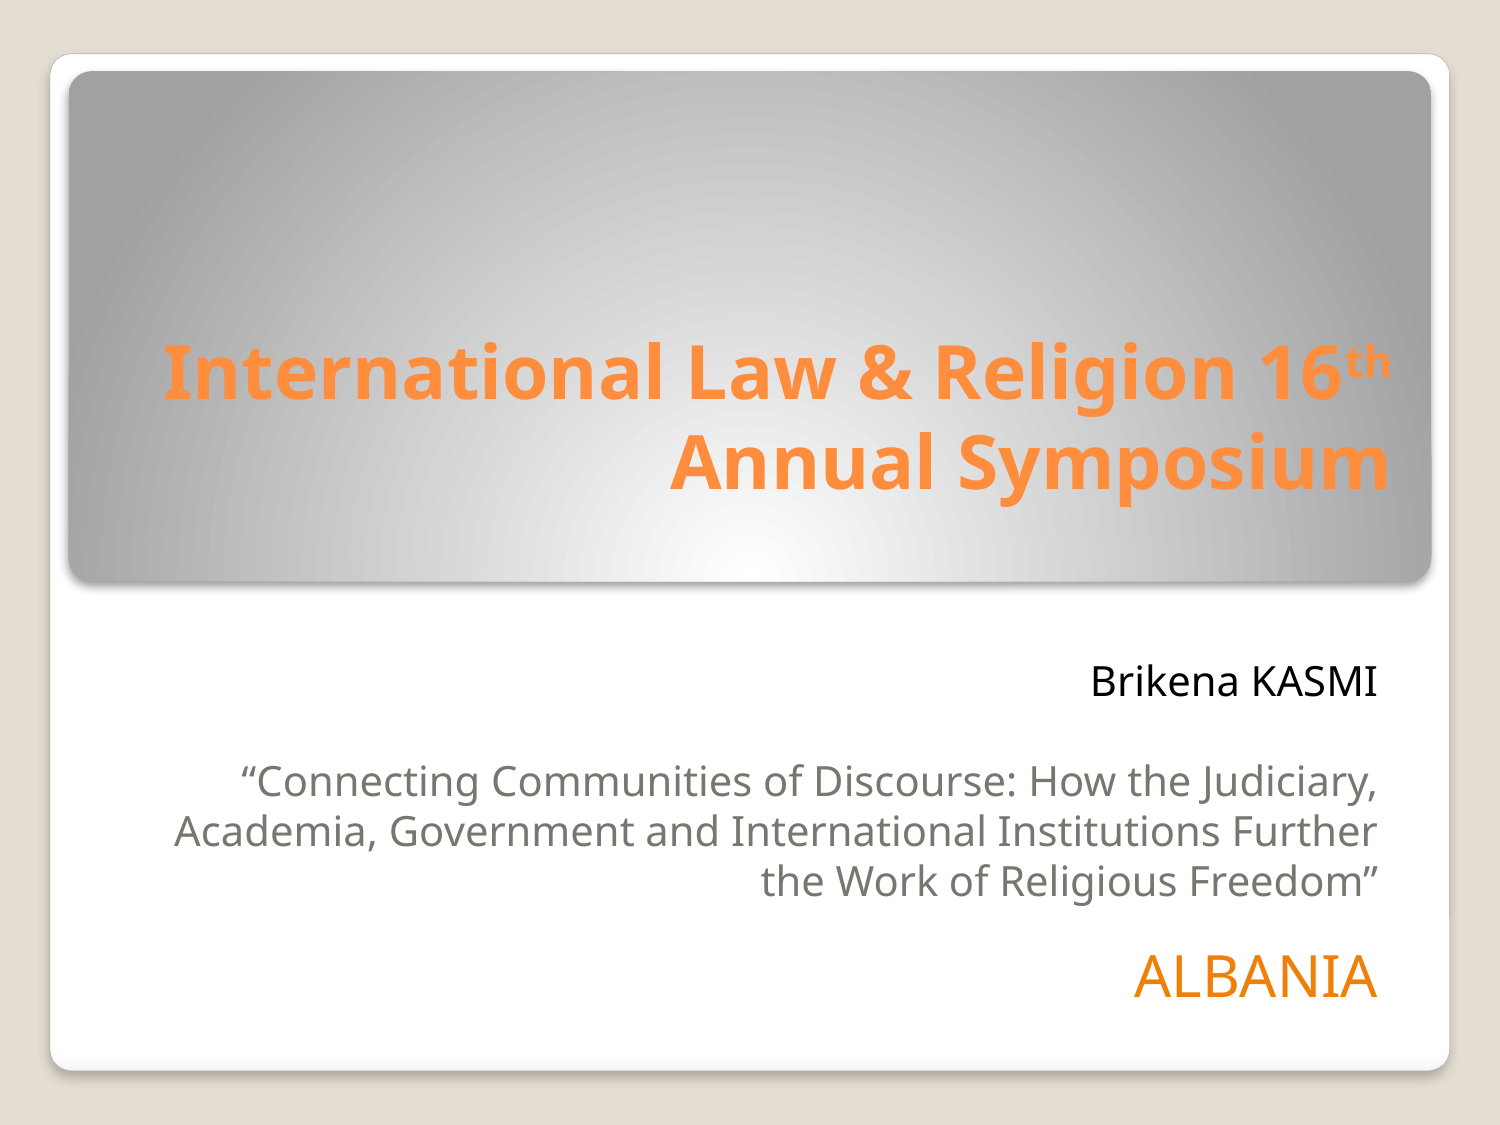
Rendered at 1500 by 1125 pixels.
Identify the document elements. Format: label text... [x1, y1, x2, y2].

subtitle Brikena KASMI “Connecting Communities of Discourse: How the Judiciary, Academia, Government and International Institutions Further the Work of Religious Freedom” ALBANIA [118, 604, 1394, 755]
title International Law & Religion 16th Annual Symposium [125, 212, 1400, 513]
